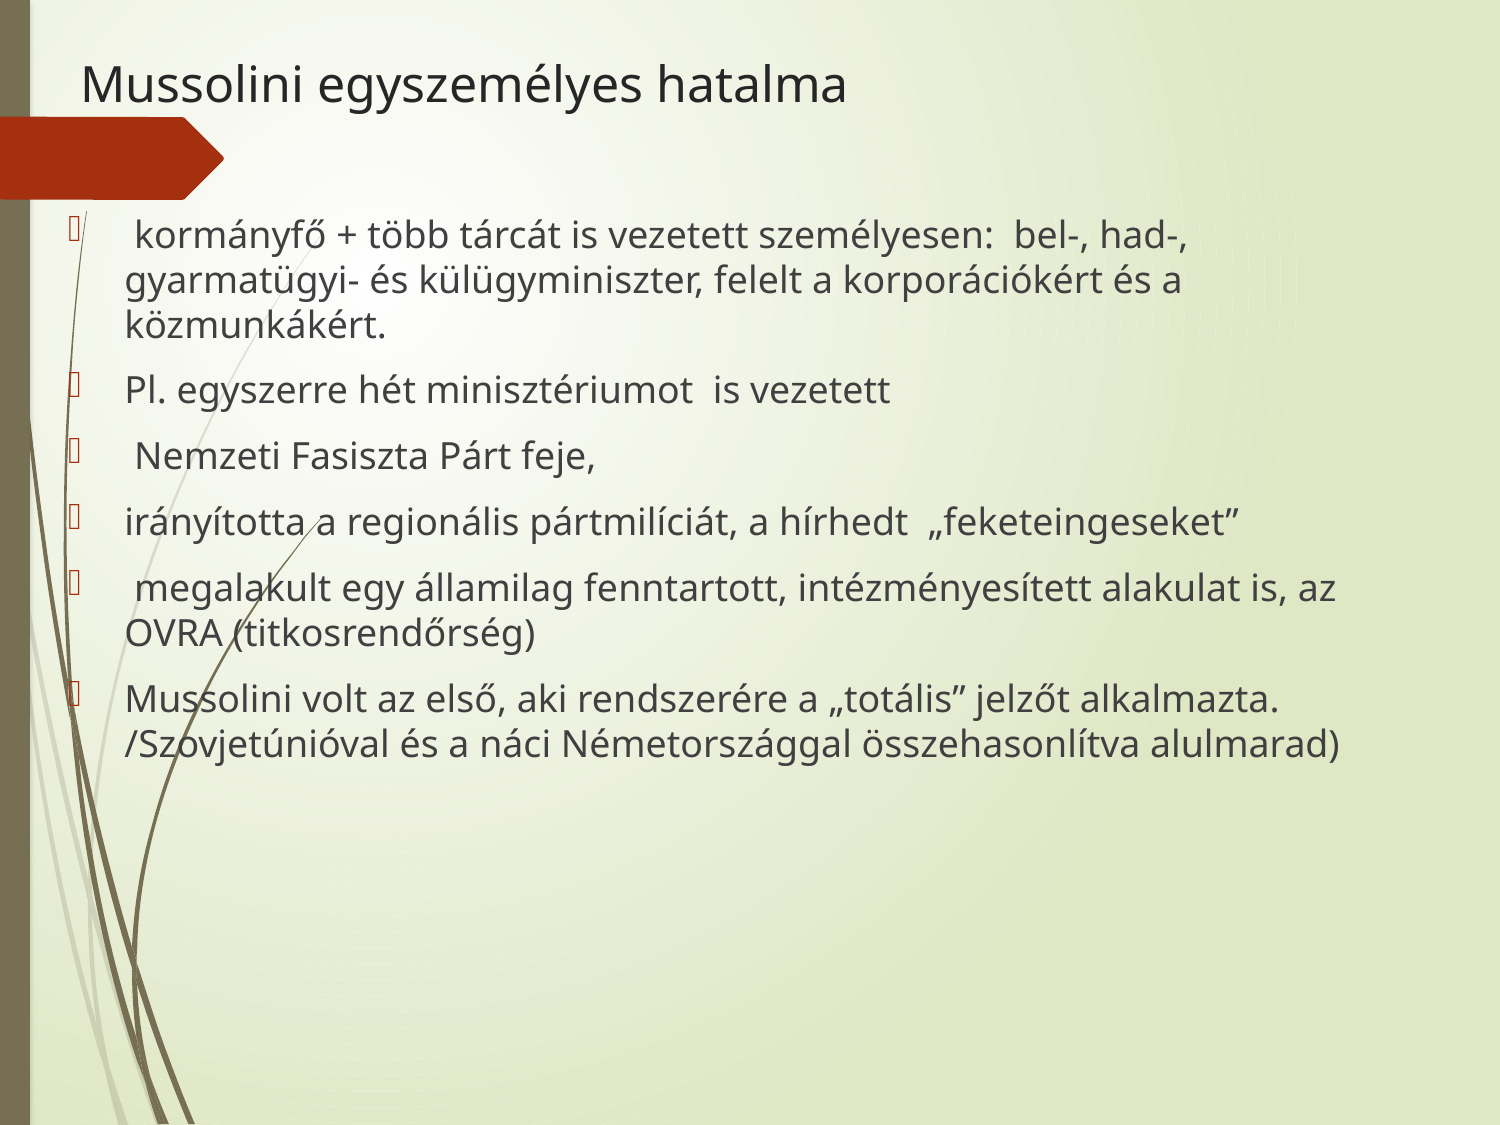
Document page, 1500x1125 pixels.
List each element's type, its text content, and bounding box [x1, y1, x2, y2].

list kormányfő + több tárcát is vezetett személyesen: bel-, had-, gyarmatügyi- és külügyminiszter, felelt a korporációkért és a közmunkákért. Pl. egyszerre hét minisztériumot is vezetett Nemzeti Fasiszta Párt feje, irányította a regionális pártmilíciát, a hírhedt „feketeingeseket” megalakult egy államilag fenntartott, intézményesített alakulat is, az OVRA (titkosrendőrség) Mussolini volt az első, aki rendszerére a „totális” jelzőt alkalmazta. /Szovjetúnióval és a náci Németországgal összehasonlítva alulmarad) [53, 137, 1425, 1005]
title Mussolini egyszemélyes hatalma [64, 45, 1425, 137]
